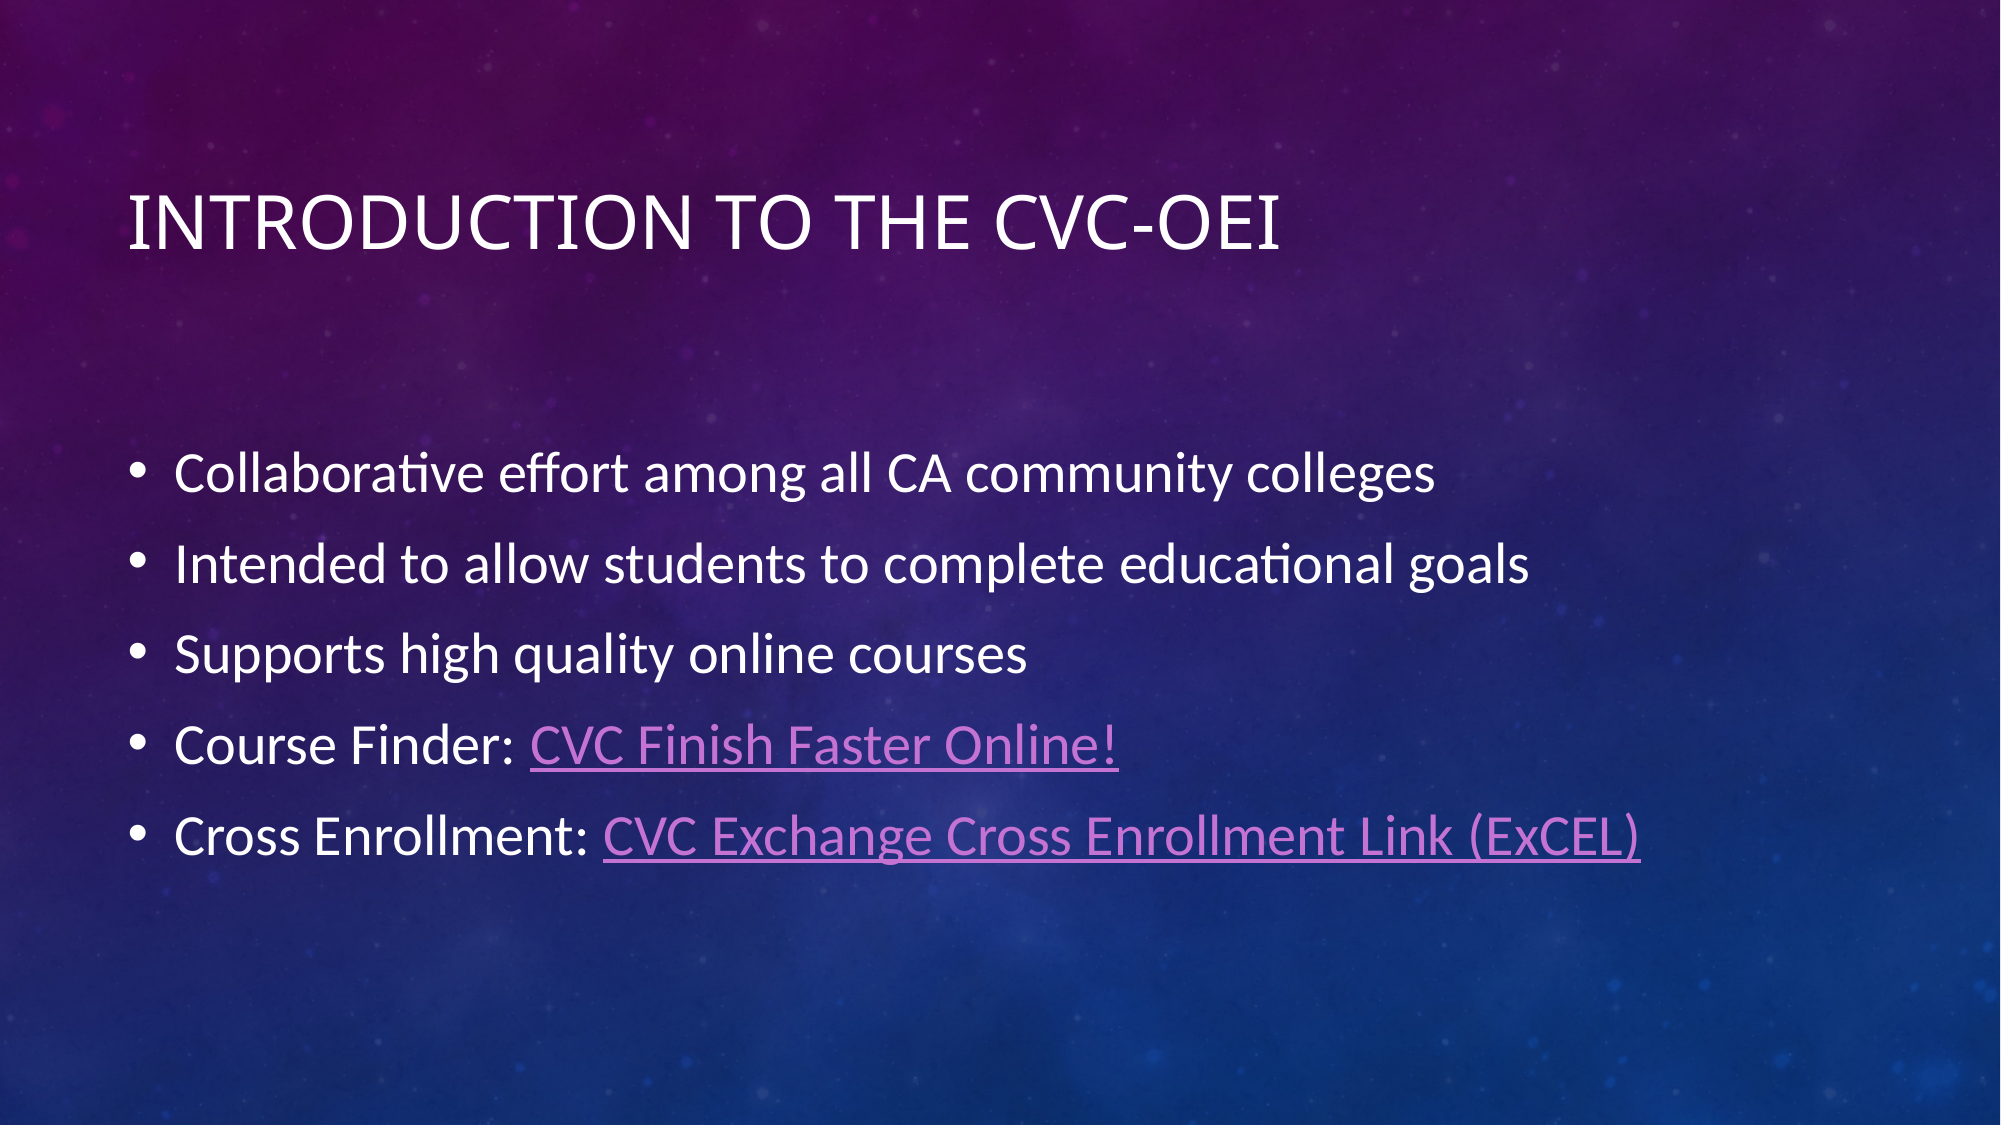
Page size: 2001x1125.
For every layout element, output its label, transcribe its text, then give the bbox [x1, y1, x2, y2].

title Introduction to the CVC-OEI [112, 99, 1775, 339]
list Collaborative effort among all CA community colleges Intended to allow students to complete educational goals Supports high quality online courses Course Finder: CVC Finish Faster Online! Cross Enrollment: CVC Exchange Cross Enrollment Link (ExCEL) [112, 351, 1775, 950]
picture [0, 0, 2001, 1125]
